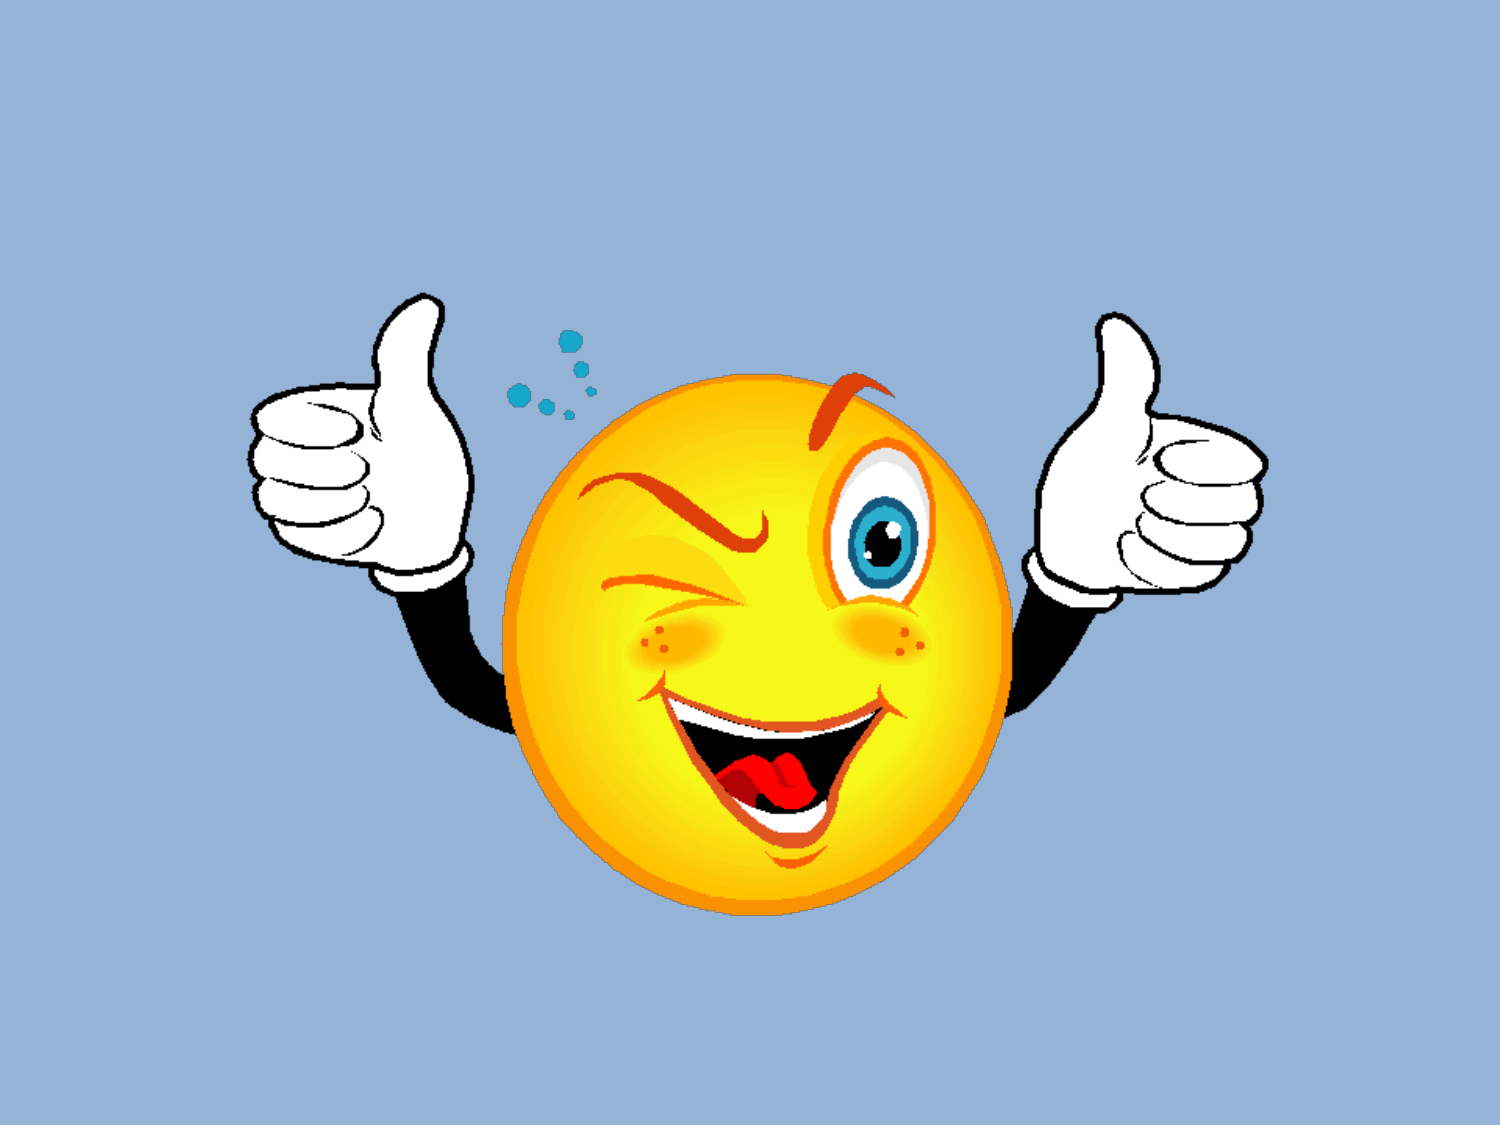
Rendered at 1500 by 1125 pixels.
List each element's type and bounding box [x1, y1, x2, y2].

picture [241, 290, 1276, 920]
